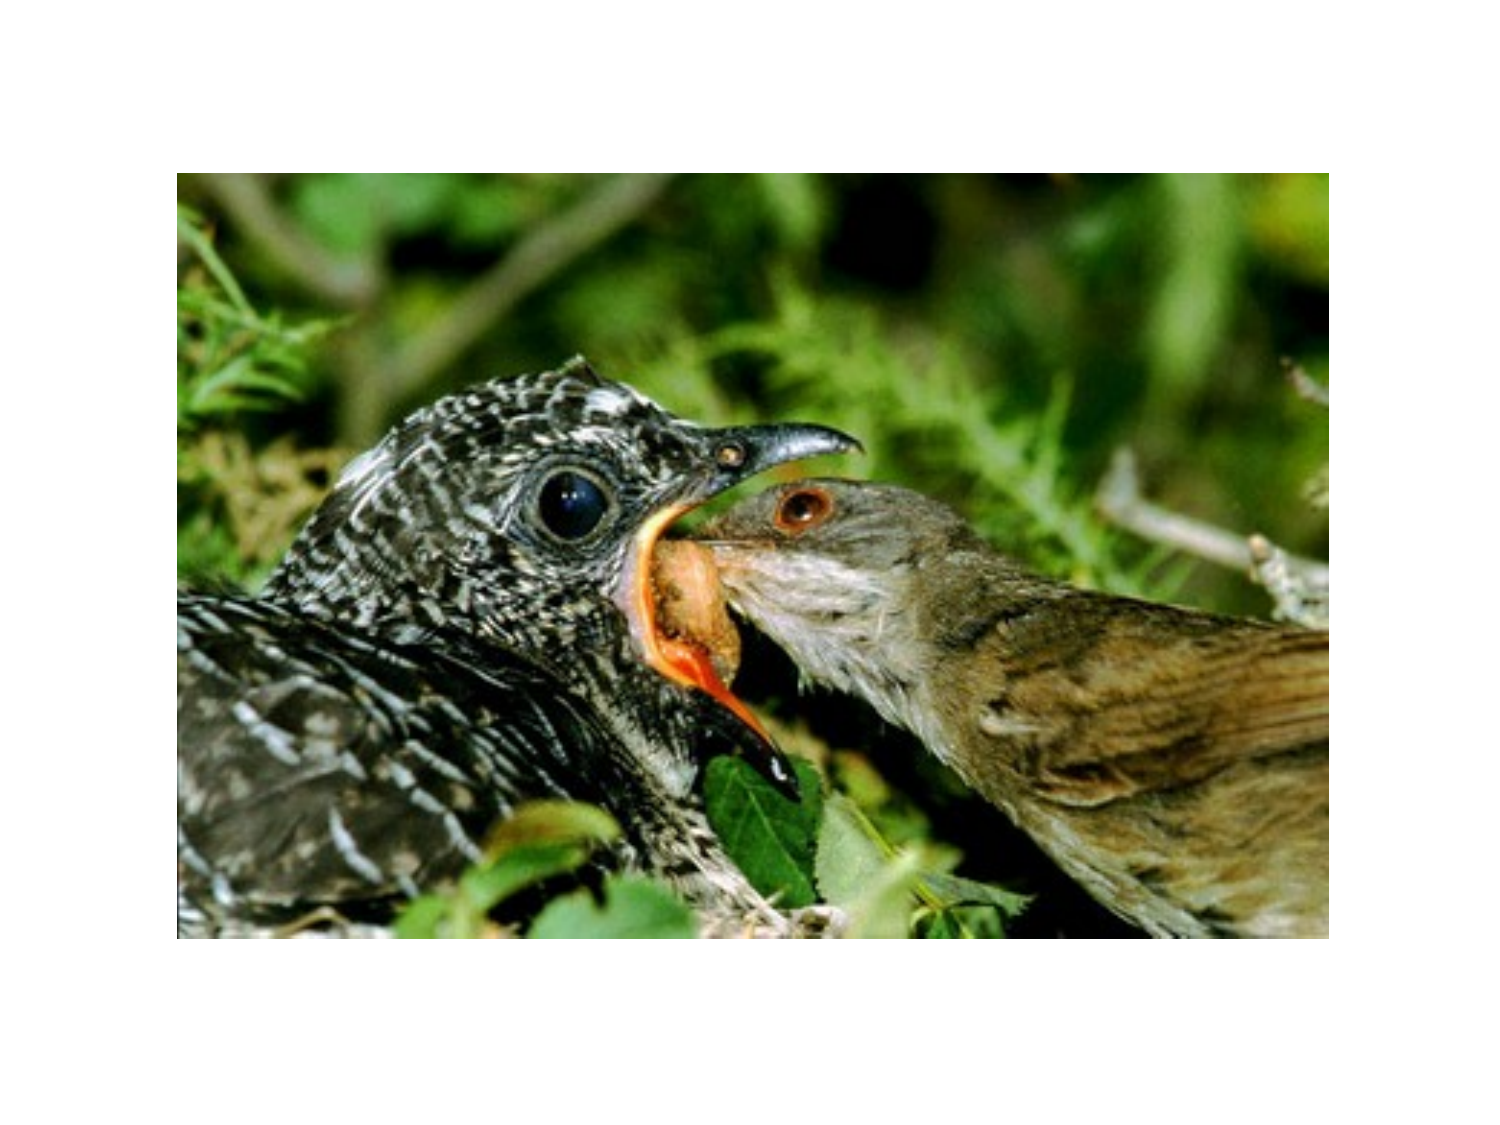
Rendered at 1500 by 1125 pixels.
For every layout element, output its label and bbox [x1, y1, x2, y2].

picture [177, 172, 1329, 940]
